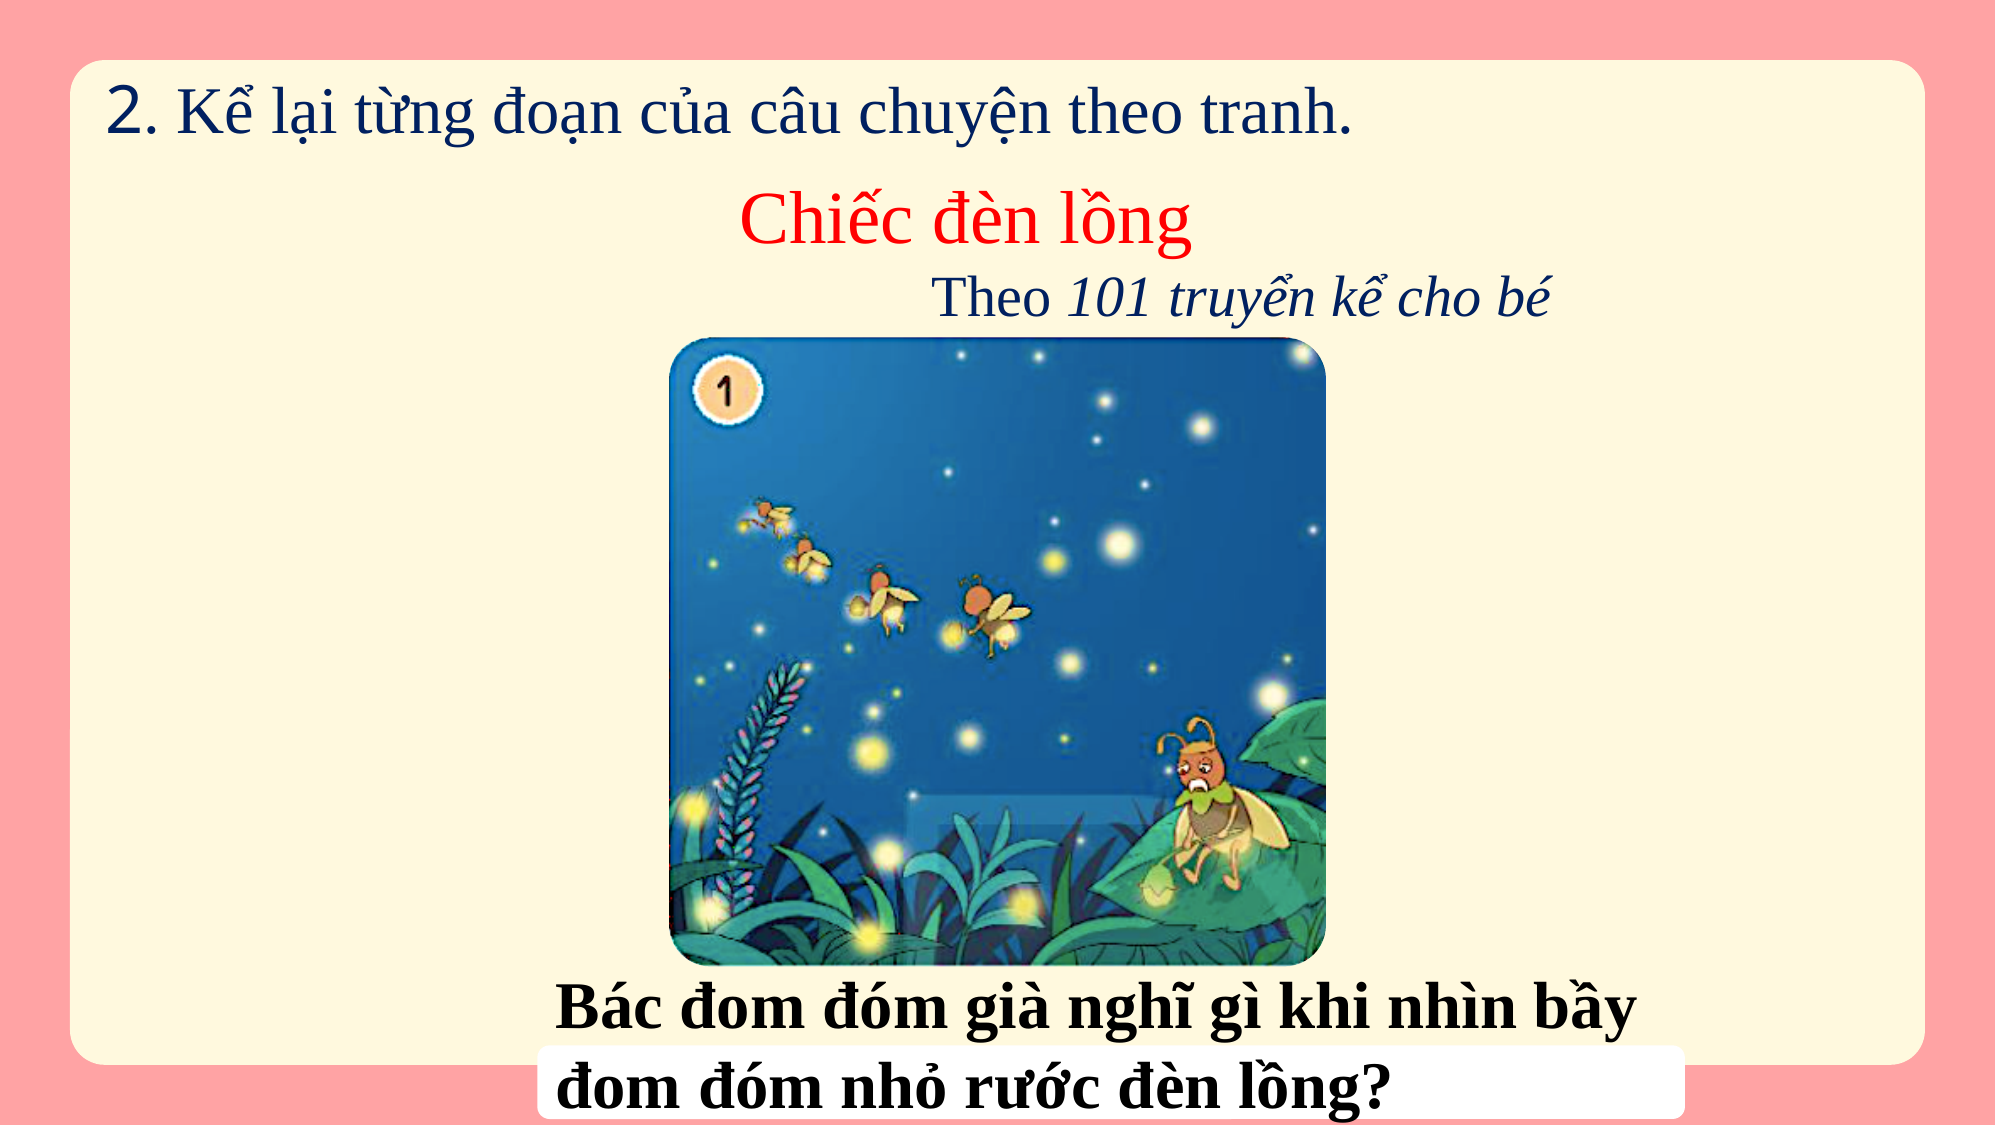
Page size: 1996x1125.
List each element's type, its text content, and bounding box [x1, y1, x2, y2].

picture [668, 337, 1327, 967]
text_box Bác đom đóm già nghĩ gì khi nhìn bầy đom đóm nhỏ rước đèn lồng? [535, 1043, 1688, 1122]
text_box Chiếc đèn lồng Theo 101 truyển kể cho bé [310, 148, 1623, 352]
text_box 2. Kể lại từng đoạn của câu chuyện theo tranh. [84, 46, 1996, 251]
